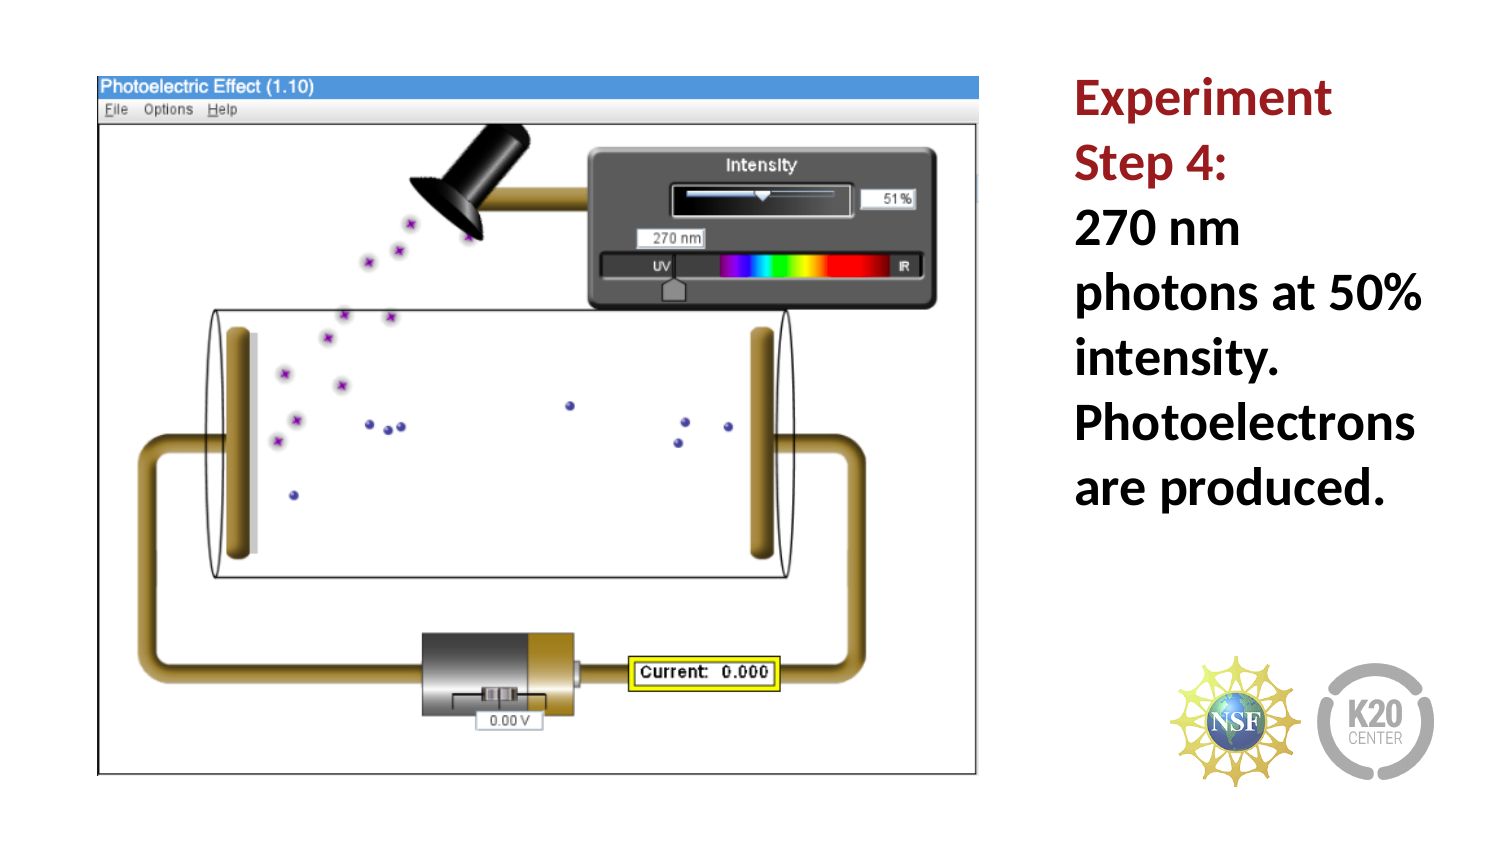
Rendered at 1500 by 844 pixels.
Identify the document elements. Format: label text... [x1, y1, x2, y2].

picture [96, 76, 980, 776]
text_box Experiment Step 4: 270 nm photons at 50% intensity. Photoelectrons are produced. [1059, 46, 1453, 417]
picture [1300, 646, 1451, 797]
